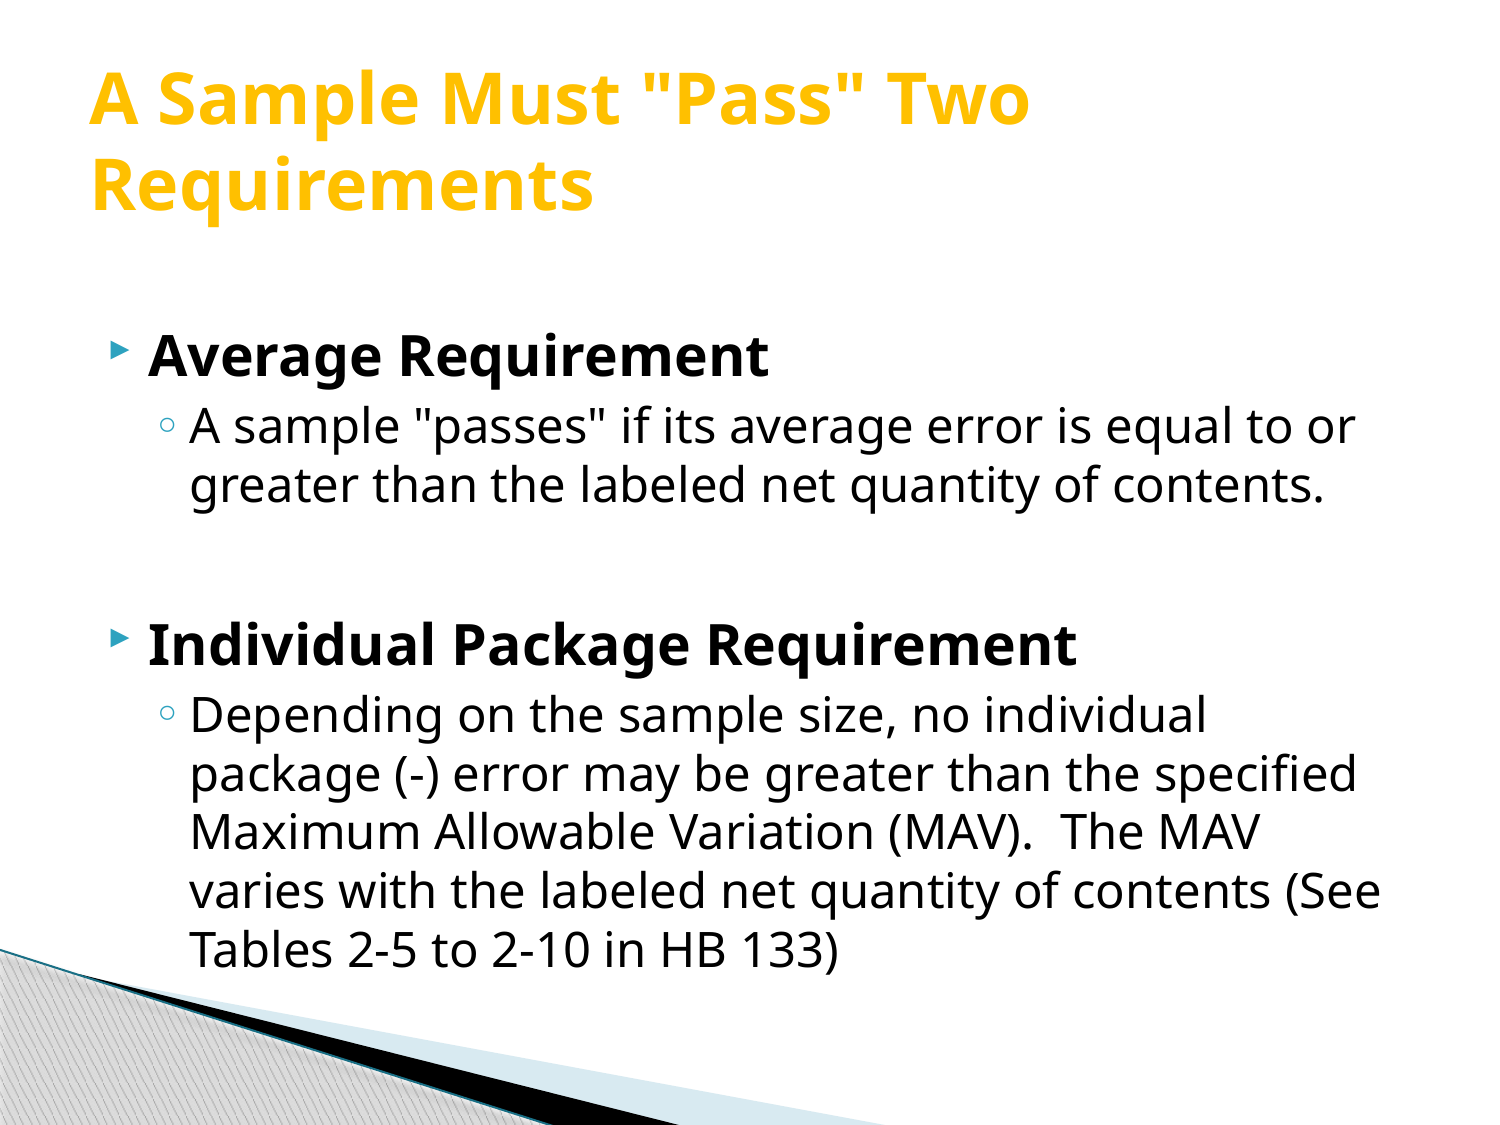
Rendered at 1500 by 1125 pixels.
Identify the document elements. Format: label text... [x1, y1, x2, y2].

title A Sample Must "Pass" Two Requirements [75, 45, 1425, 233]
list Average Requirement A sample "passes" if its average error is equal to or greater than the labeled net quantity of contents. Individual Package Requirement Depending on the sample size, no individual package (-) error may be greater than the specified Maximum Allowable Variation (MAV). The MAV varies with the labeled net quantity of contents (See Tables 2-5 to 2-10 in HB 133) [75, 312, 1425, 986]
